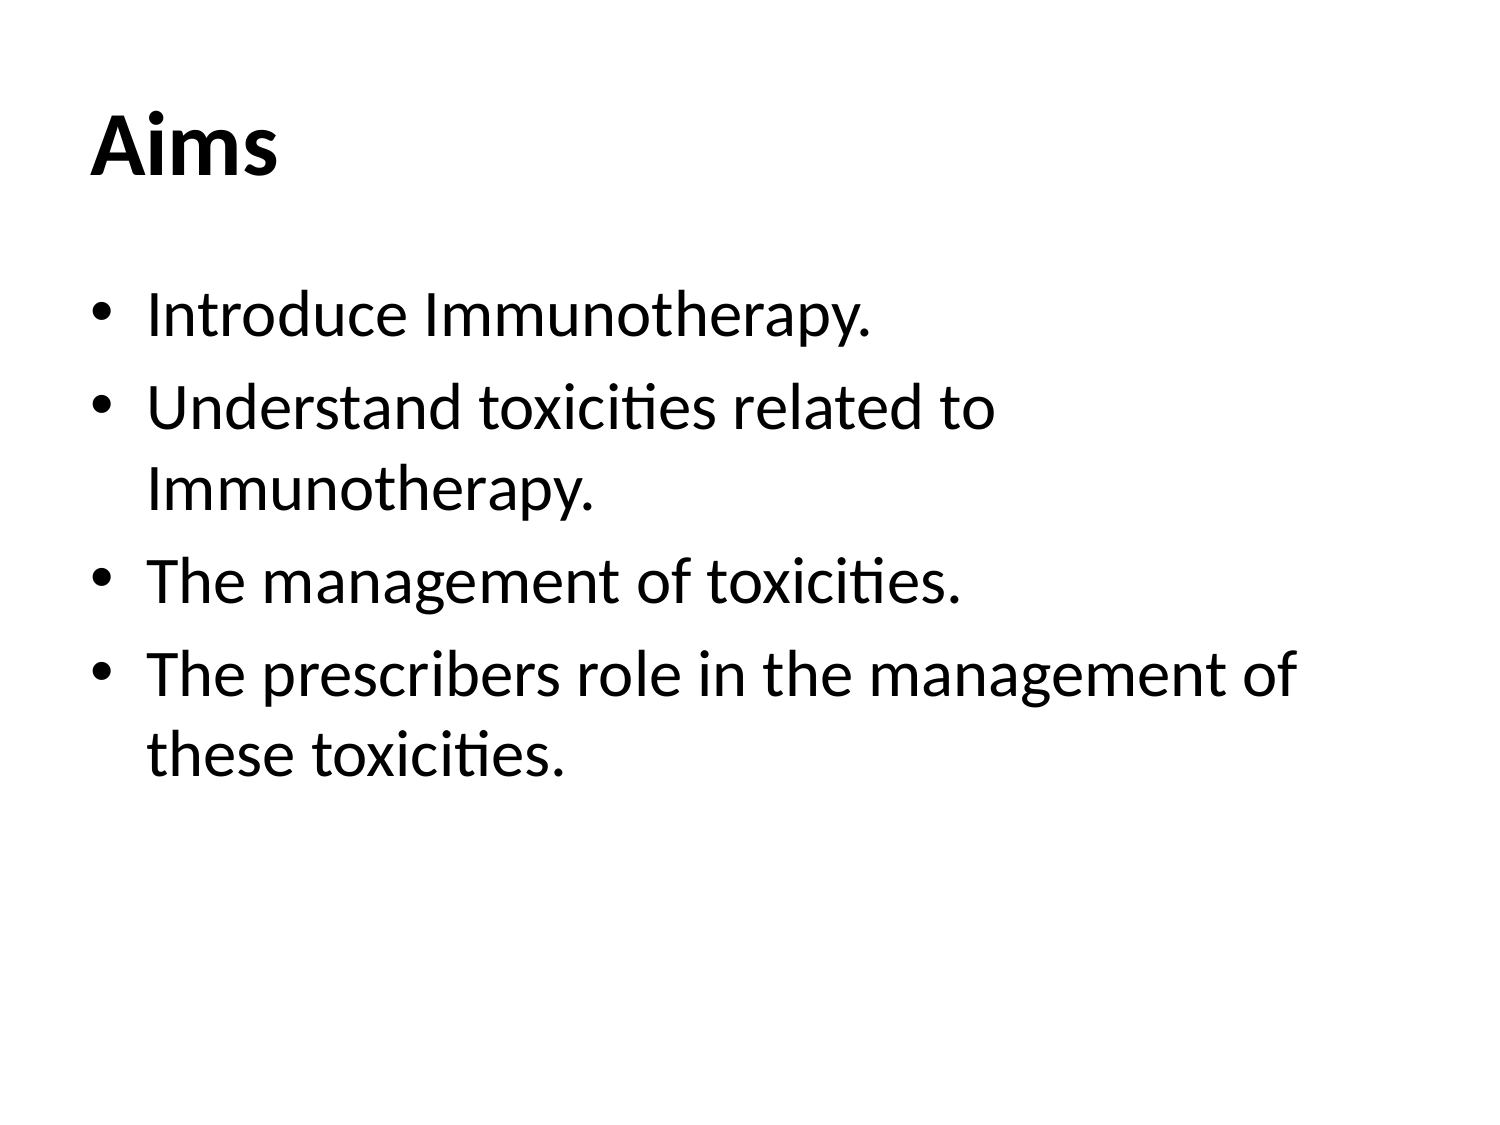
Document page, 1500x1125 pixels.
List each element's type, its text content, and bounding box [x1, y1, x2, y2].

list Introduce Immunotherapy. Understand toxicities related to Immunotherapy. The management of toxicities. The prescribers role in the management of these toxicities. [75, 262, 1425, 1005]
title Aims [75, 45, 1425, 233]
